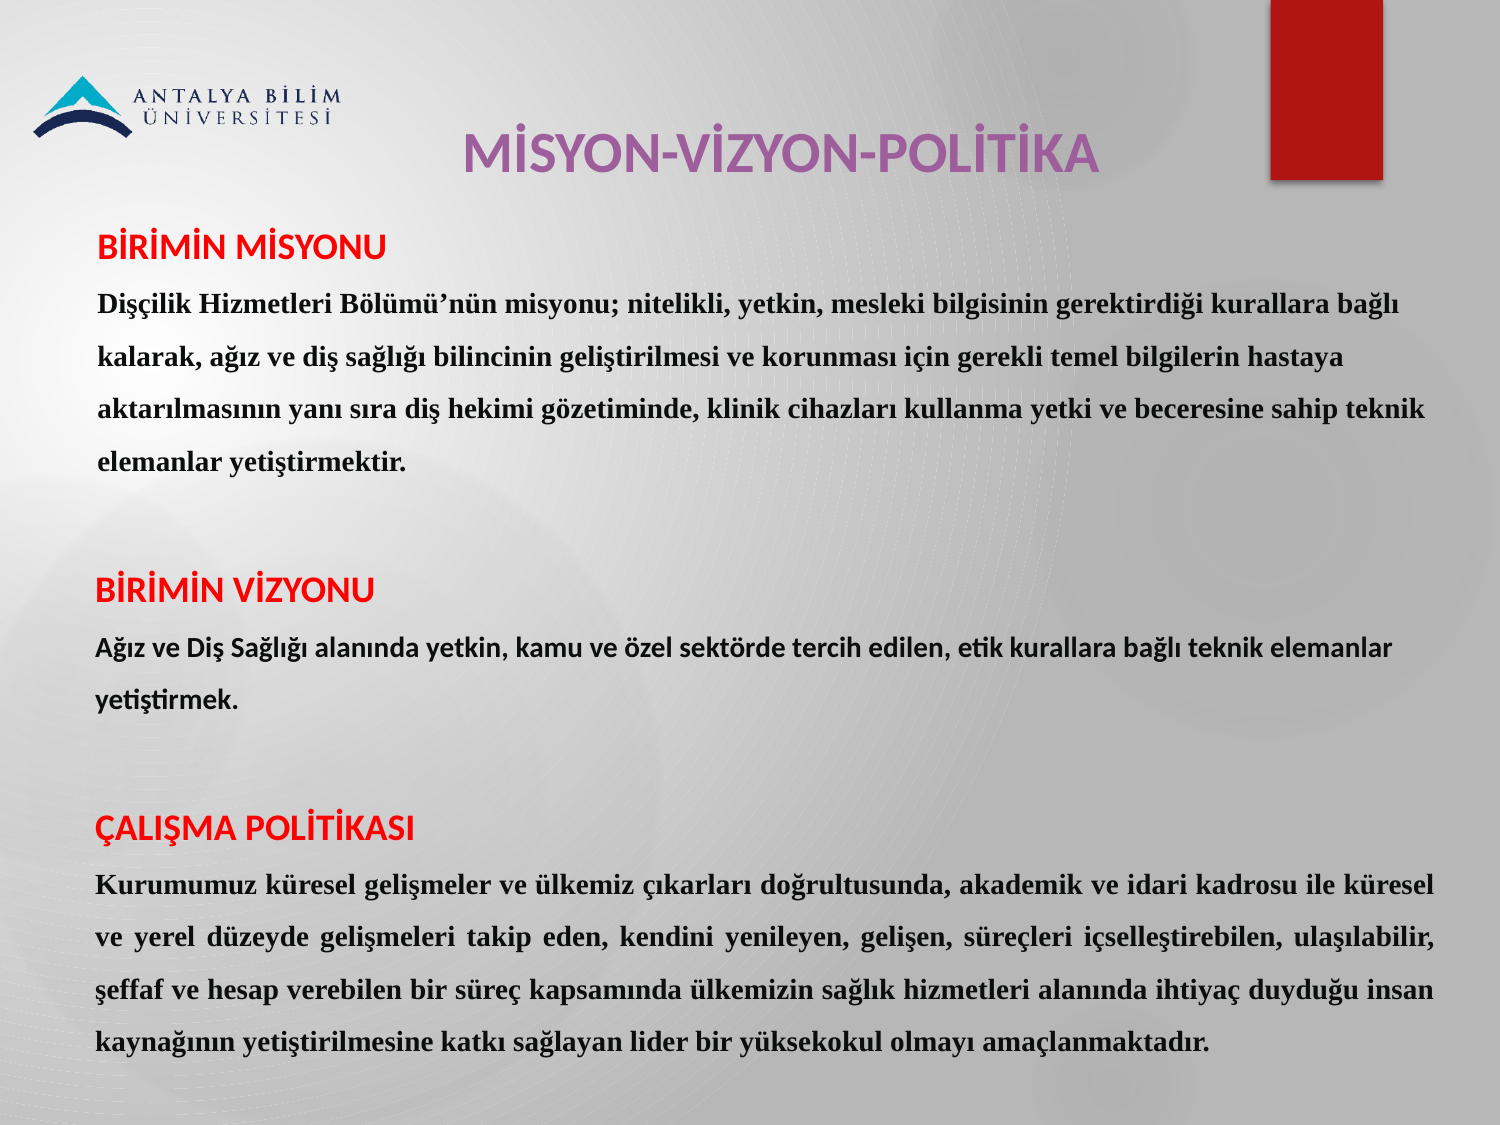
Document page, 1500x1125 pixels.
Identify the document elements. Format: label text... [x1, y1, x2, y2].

text_box ÇALIŞMA POLİTİKASI Kurumumuz küresel gelişmeler ve ülkemiz çıkarları doğrultusunda, akademik ve idari kadrosu ile küresel ve yerel düzeyde gelişmeleri takip eden, kendini yenileyen, gelişen, süreçleri içselleştirebilen, ulaşılabilir, şeffaf ve hesap verebilen bir süreç kapsamında ülkemizin sağlık hizmetleri alanında ihtiyaç duyduğu insan kaynağının yetiştirilmesine katkı sağlayan lider bir yüksekokul olmayı amaçlanmaktadır. [80, 772, 1451, 1065]
text_box MİSYON-VİZYON-POLİTİKA [367, 106, 1195, 192]
text_box BİRİMİN VİZYONU Ağız ve Diş Sağlığı alanında yetkin, kamu ve özel sektörde tercih edilen, etik kurallara bağlı teknik elemanlar yetiştirmek. [80, 535, 1451, 723]
picture [32, 73, 341, 140]
text_box BİRİMİN MİSYONU Dişçilik Hizmetleri Bölümü’nün misyonu; nitelikli, yetkin, mesleki bilgisinin gerektirdiği kurallara bağlı kalarak, ağız ve diş sağlığı bilincinin geliştirilmesi ve korunması için gerekli temel bilgilerin hastaya aktarılmasının yanı sıra diş hekimi gözetiminde, klinik cihazları kullanma yetki ve beceresine sahip teknik elemanlar yetiştirmektir. [82, 192, 1453, 485]
